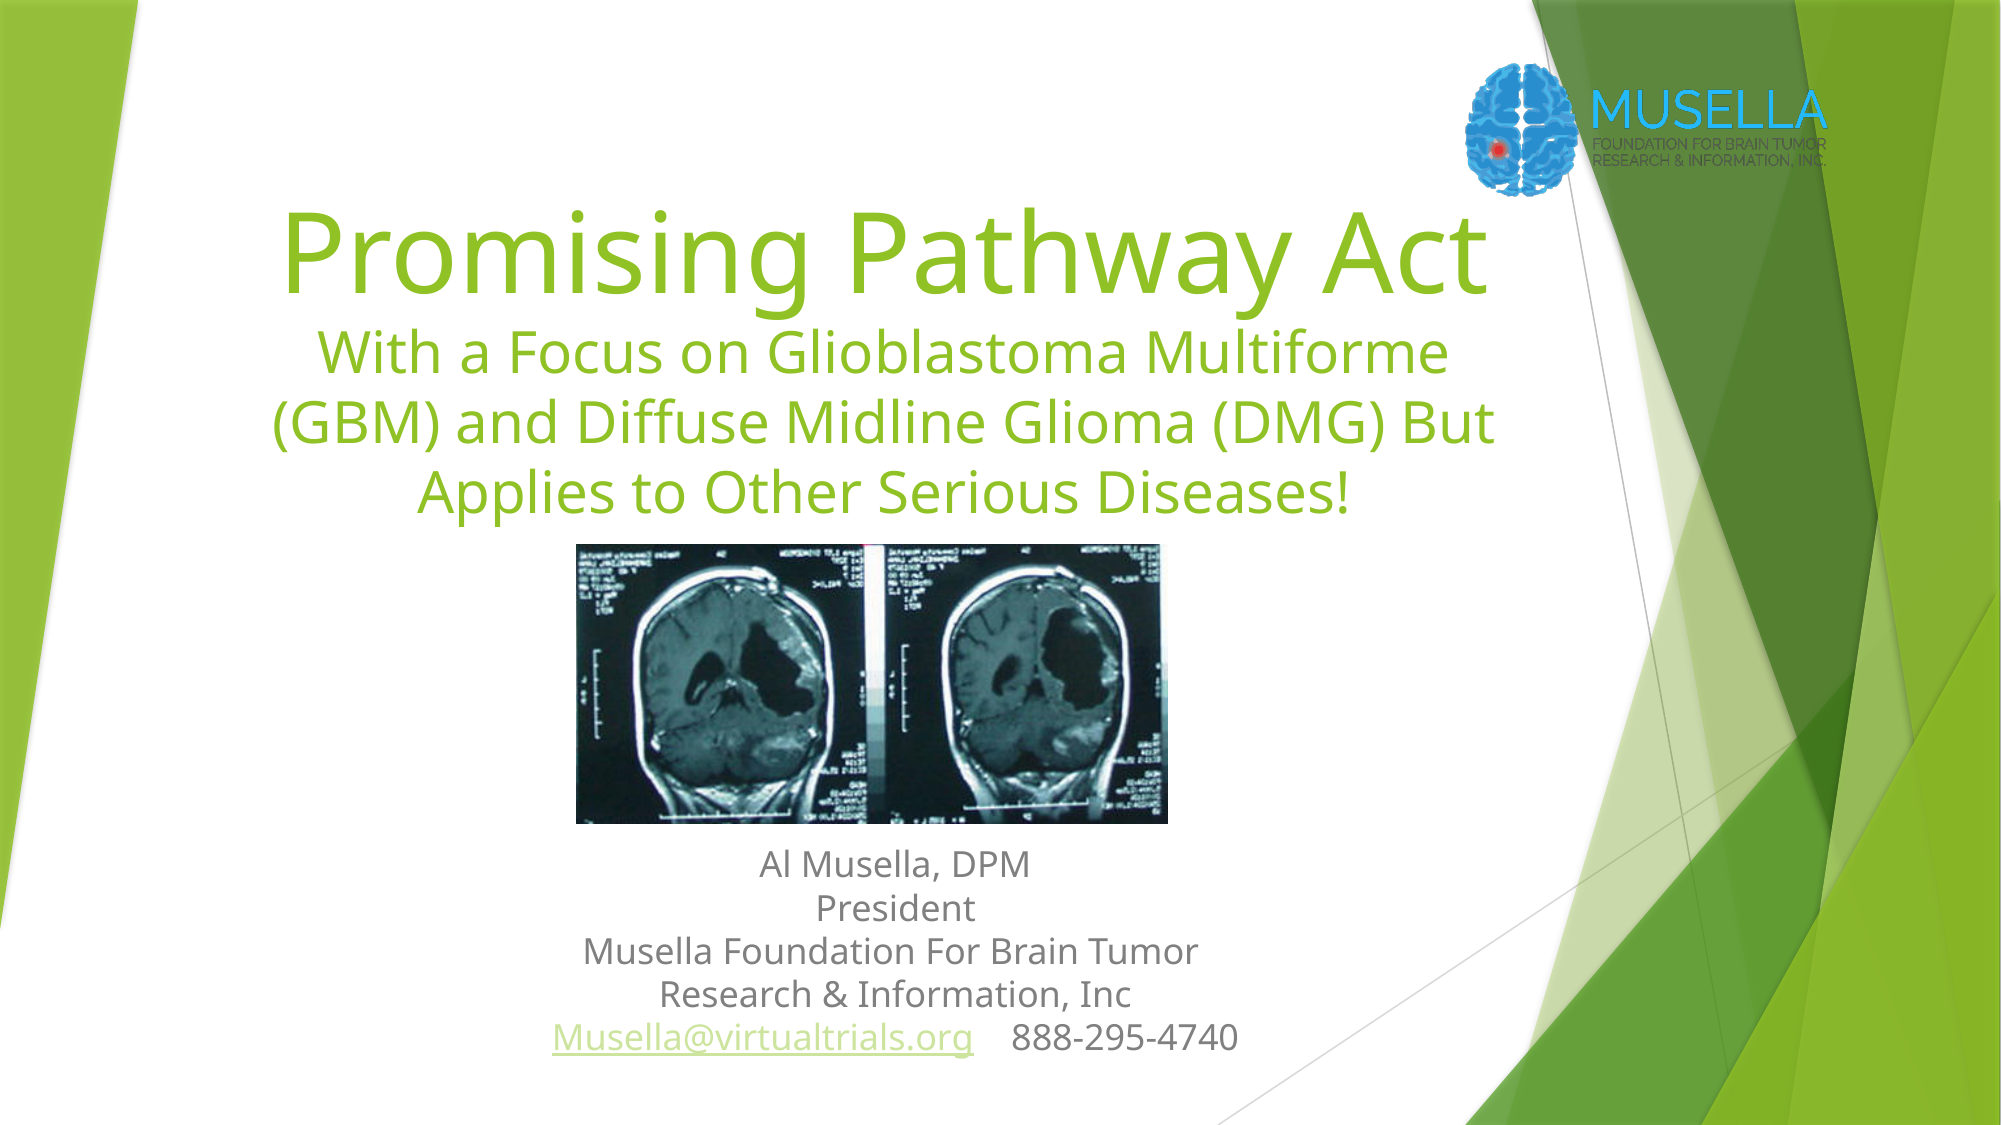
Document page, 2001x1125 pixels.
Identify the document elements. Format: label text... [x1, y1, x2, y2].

picture [575, 543, 1168, 824]
picture [1465, 63, 1828, 200]
title Promising Pathway Act With a Focus on Glioblastoma Multiforme (GBM) and Diffuse Midline Glioma (DMG) But Applies to Other Serious Diseases! [247, 364, 1522, 534]
subtitle Al Musella, DPM President Musella Foundation For Brain Tumor Research & Information, Inc Musella@virtualtrials.org 888-295-4740 [112, 834, 1679, 1072]
